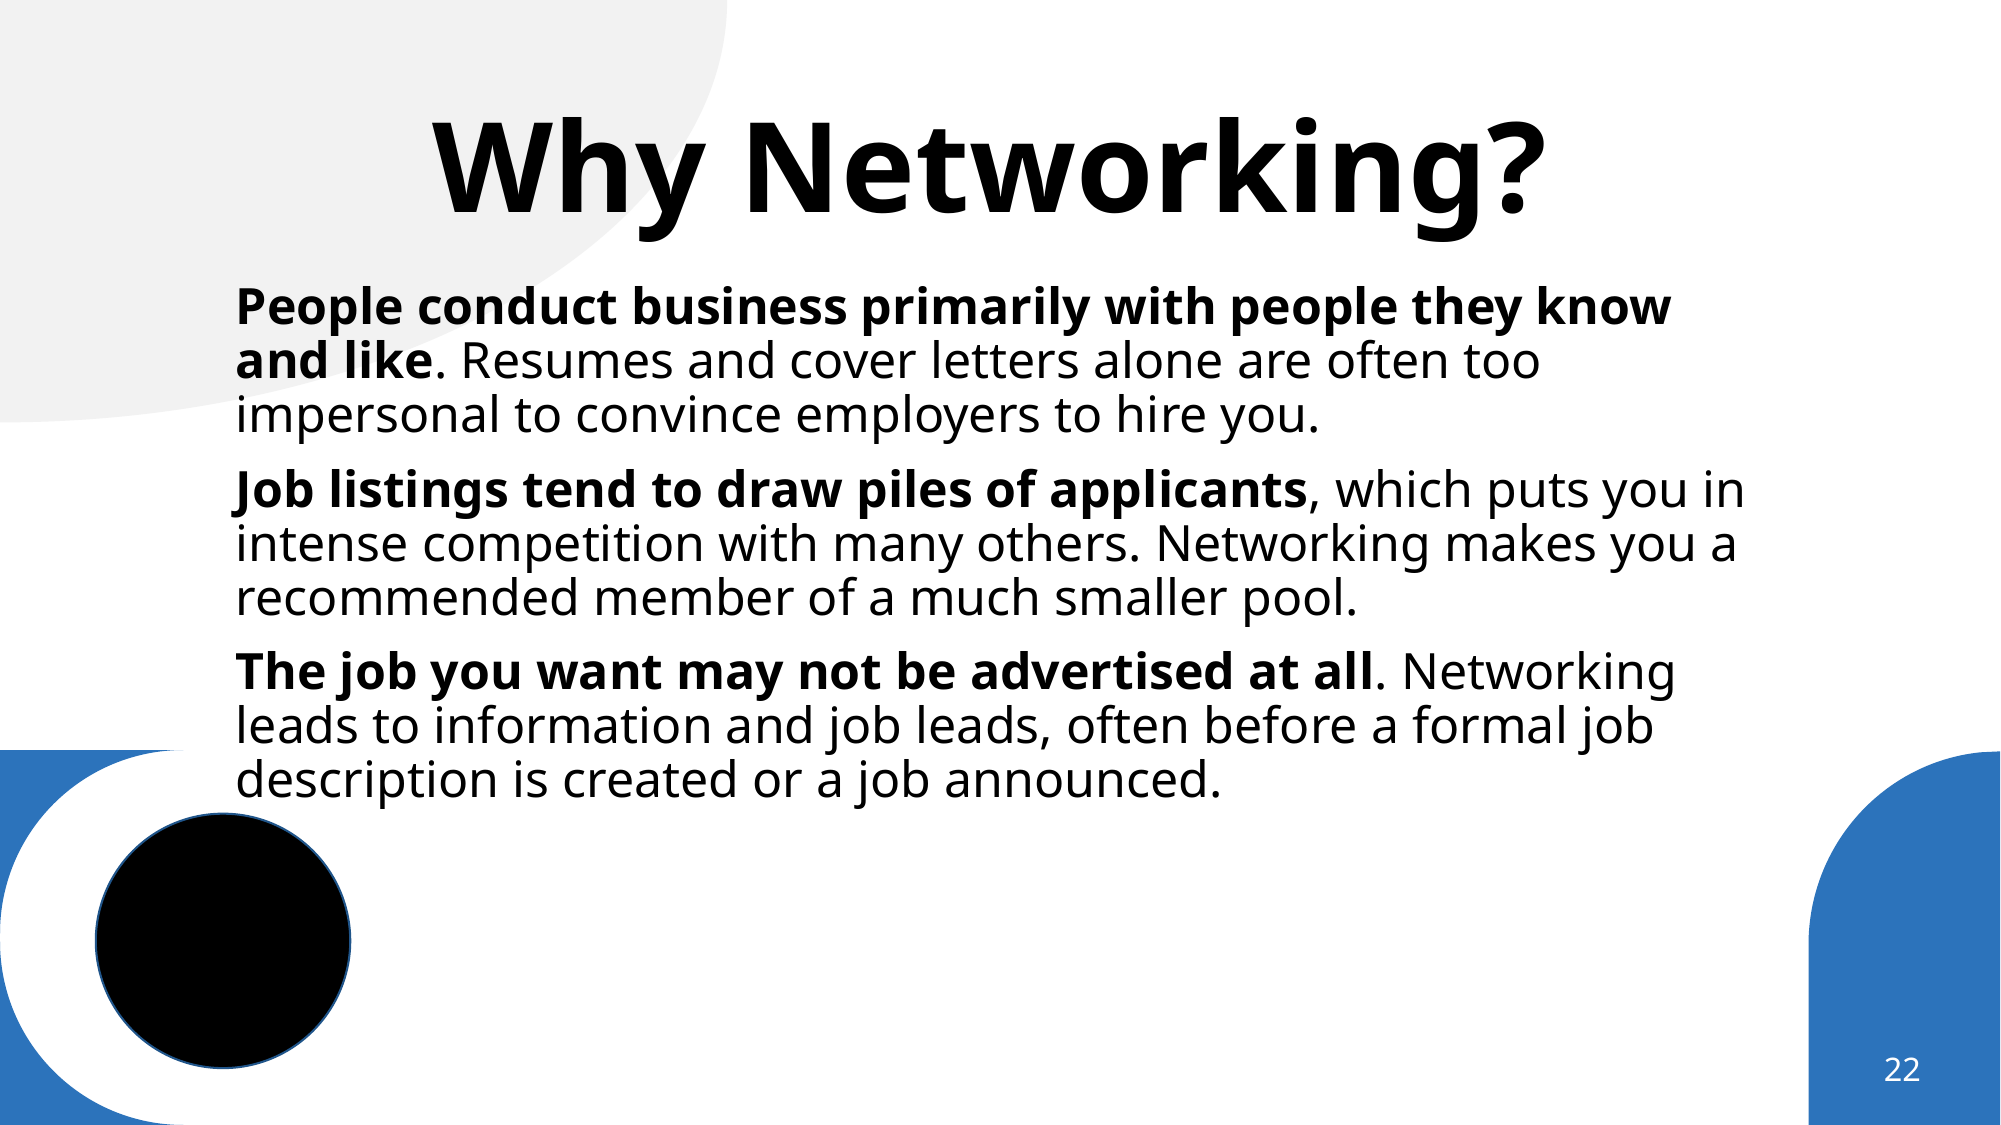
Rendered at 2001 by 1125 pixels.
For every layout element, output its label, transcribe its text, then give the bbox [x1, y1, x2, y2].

text_box 22 [1833, 1040, 1936, 1101]
subtitle People conduct business primarily with people they know and like. Resumes and cover letters alone are often too impersonal to convince employers to hire you. Job listings tend to draw piles of applicants, which puts you in intense competition with many others. Networking makes you a recommended member of a much smaller pool. The job you want may not be advertised at all. Networking leads to information and job leads, often before a formal job description is created or a job announced. [220, 273, 1780, 809]
title Why Networking? [417, 0, 1583, 248]
